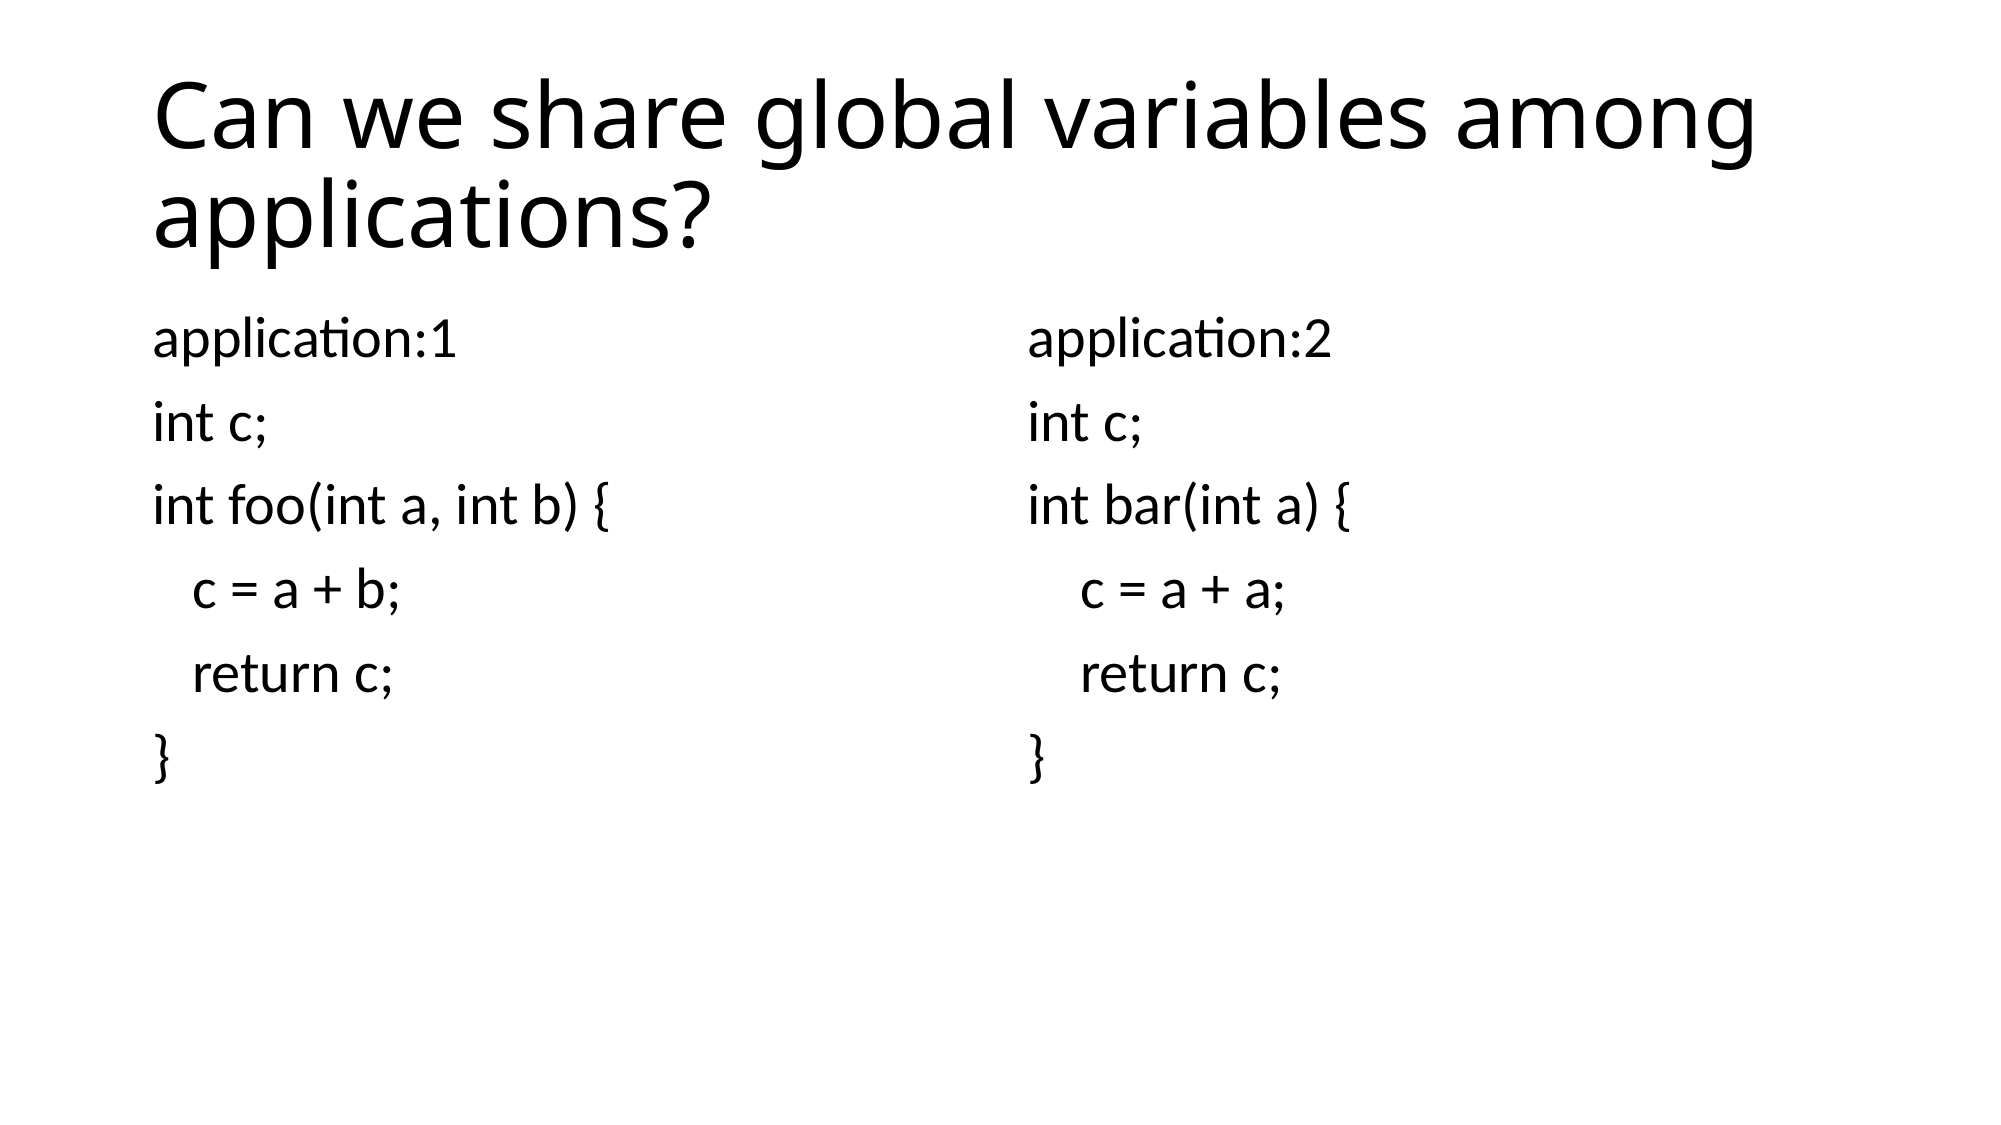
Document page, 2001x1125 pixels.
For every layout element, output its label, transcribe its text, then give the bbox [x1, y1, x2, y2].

list application:1 int c; int foo(int a, int b) { c = a + b; return c; } [137, 299, 988, 1014]
list application:2 int c; int bar(int a) { c = a + a; return c; } [1012, 299, 1863, 1014]
title Can we share global variables among applications? [137, 59, 1863, 278]
